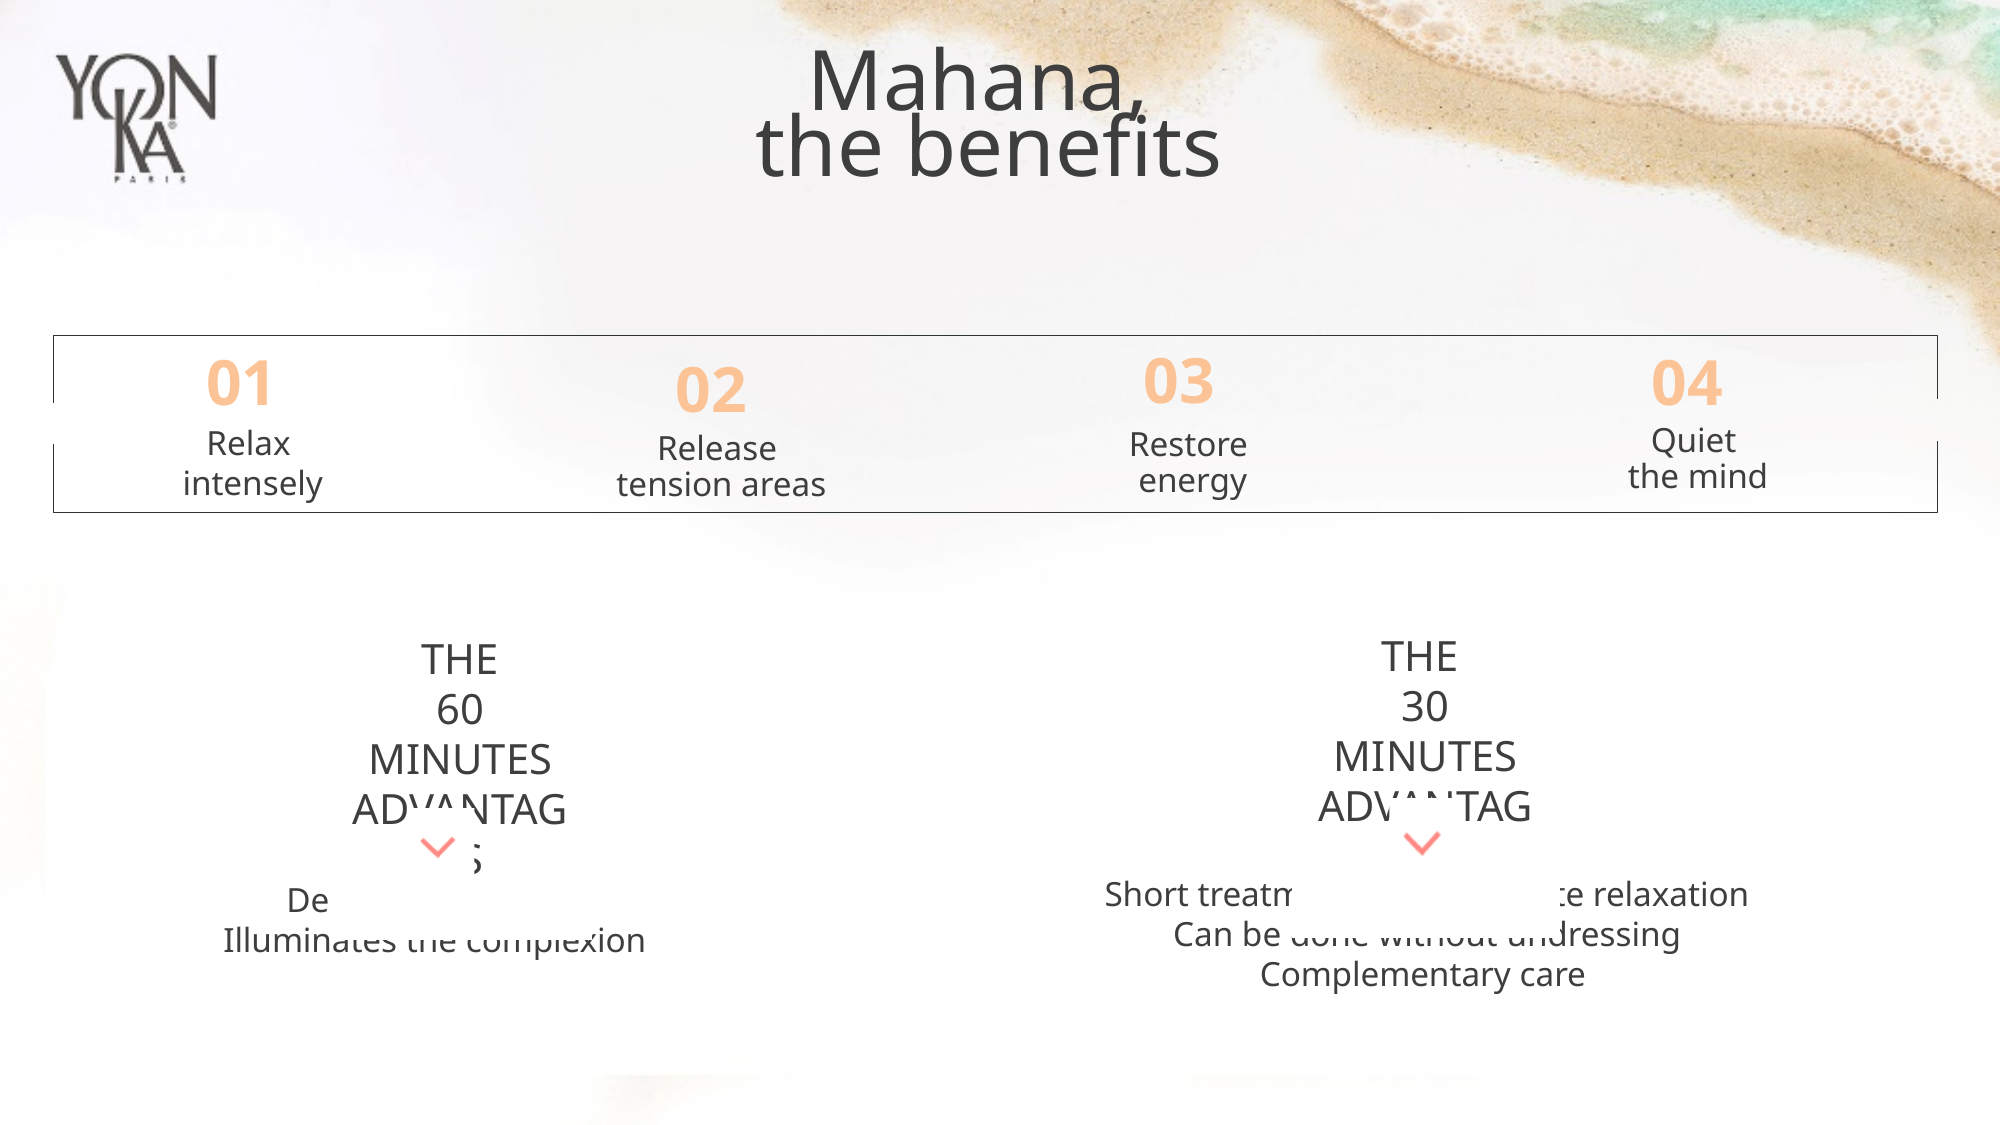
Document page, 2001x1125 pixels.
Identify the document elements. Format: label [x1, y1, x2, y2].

list [0, 0, 2000, 1125]
text_box [50, 333, 1938, 522]
text_box [116, 625, 754, 1009]
text_box [1050, 622, 1805, 1003]
